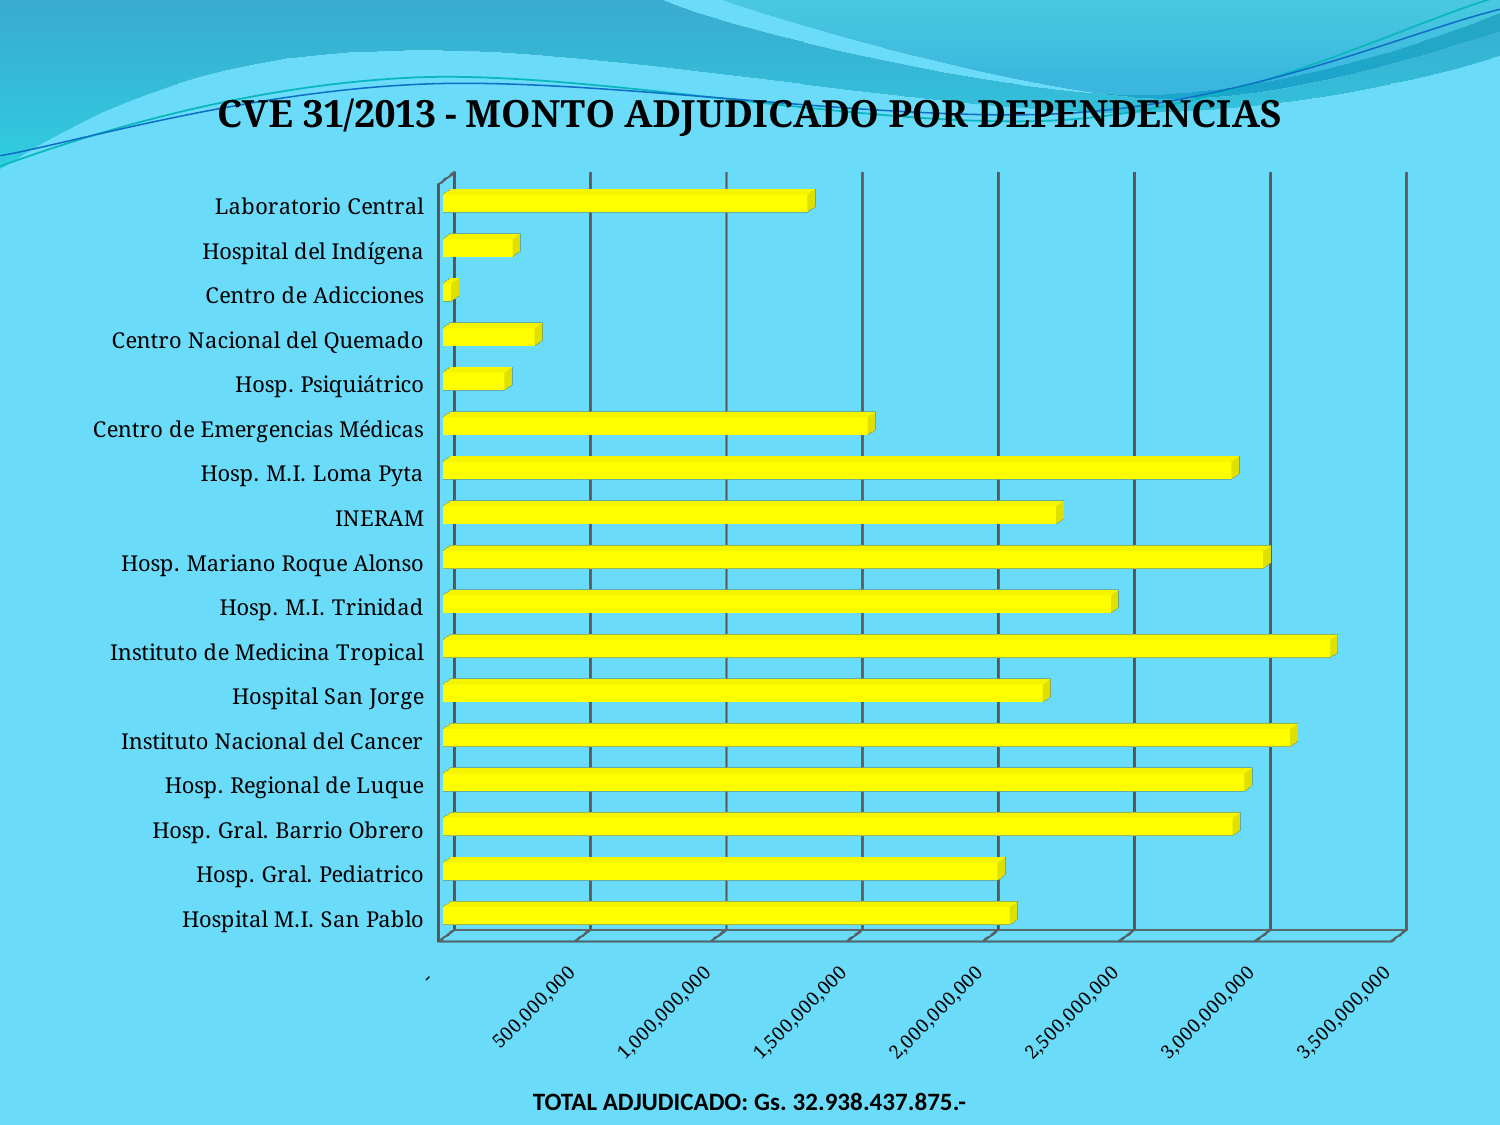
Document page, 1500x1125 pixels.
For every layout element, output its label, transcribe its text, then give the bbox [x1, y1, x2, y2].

chart [65, 46, 1435, 1091]
text_box TOTAL ADJUDICADO: Gs. 32.938.437.875.- [0, 1078, 1500, 1123]
